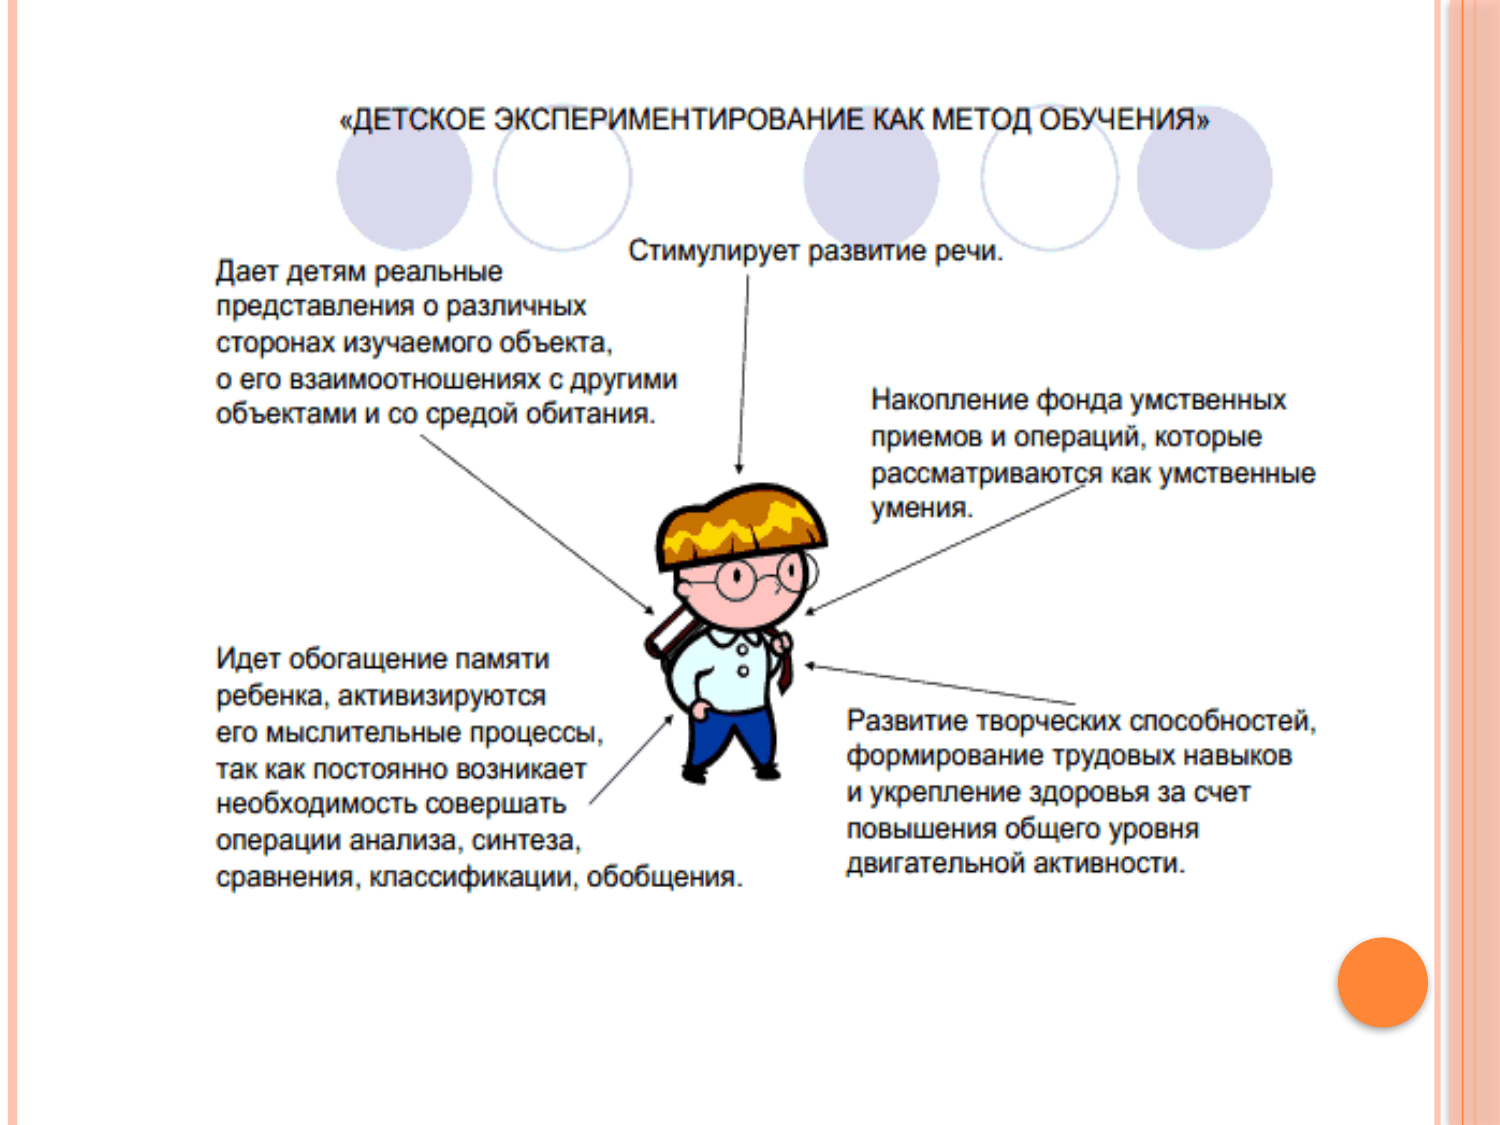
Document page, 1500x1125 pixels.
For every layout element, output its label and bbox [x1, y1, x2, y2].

picture [206, 65, 1330, 965]
